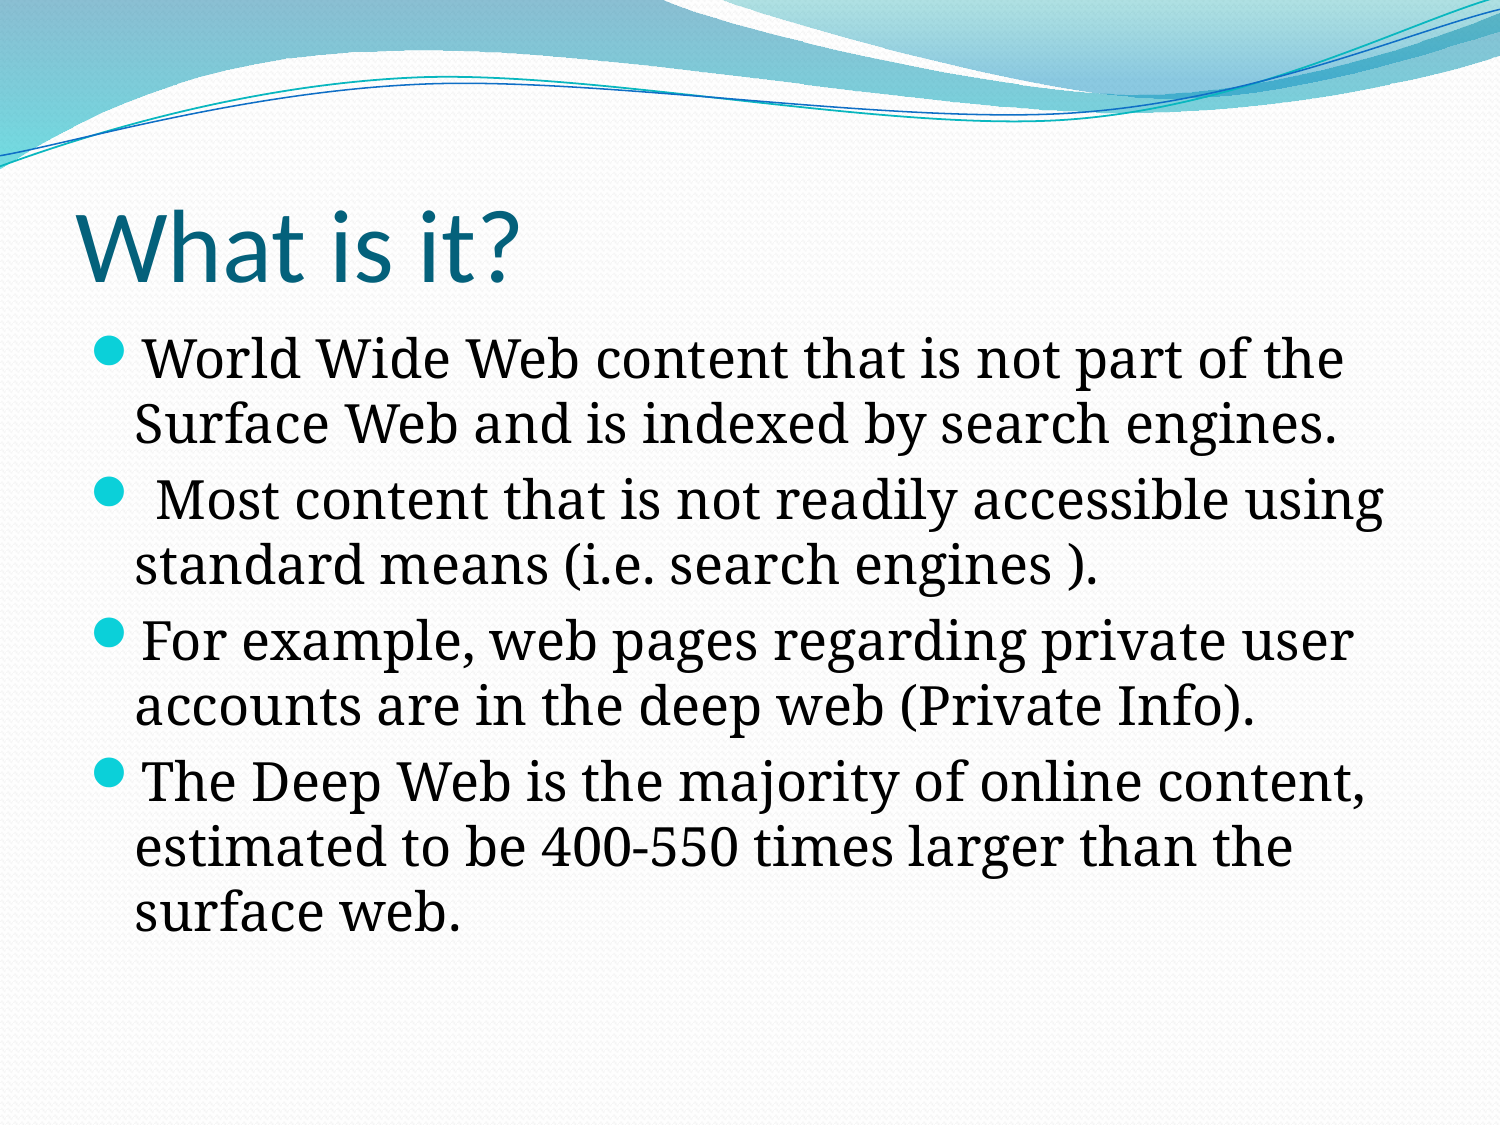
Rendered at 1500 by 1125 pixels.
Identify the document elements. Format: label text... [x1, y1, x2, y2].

title What is it? [75, 115, 1425, 303]
list World Wide Web content that is not part of the Surface Web and is indexed by search engines. Most content that is not readily accessible using standard means (i.e. search engines ). For example, web pages regarding private user accounts are in the deep web (Private Info). The Deep Web is the majority of online content, estimated to be 400-550 times larger than the surface web. [75, 317, 1425, 1038]
